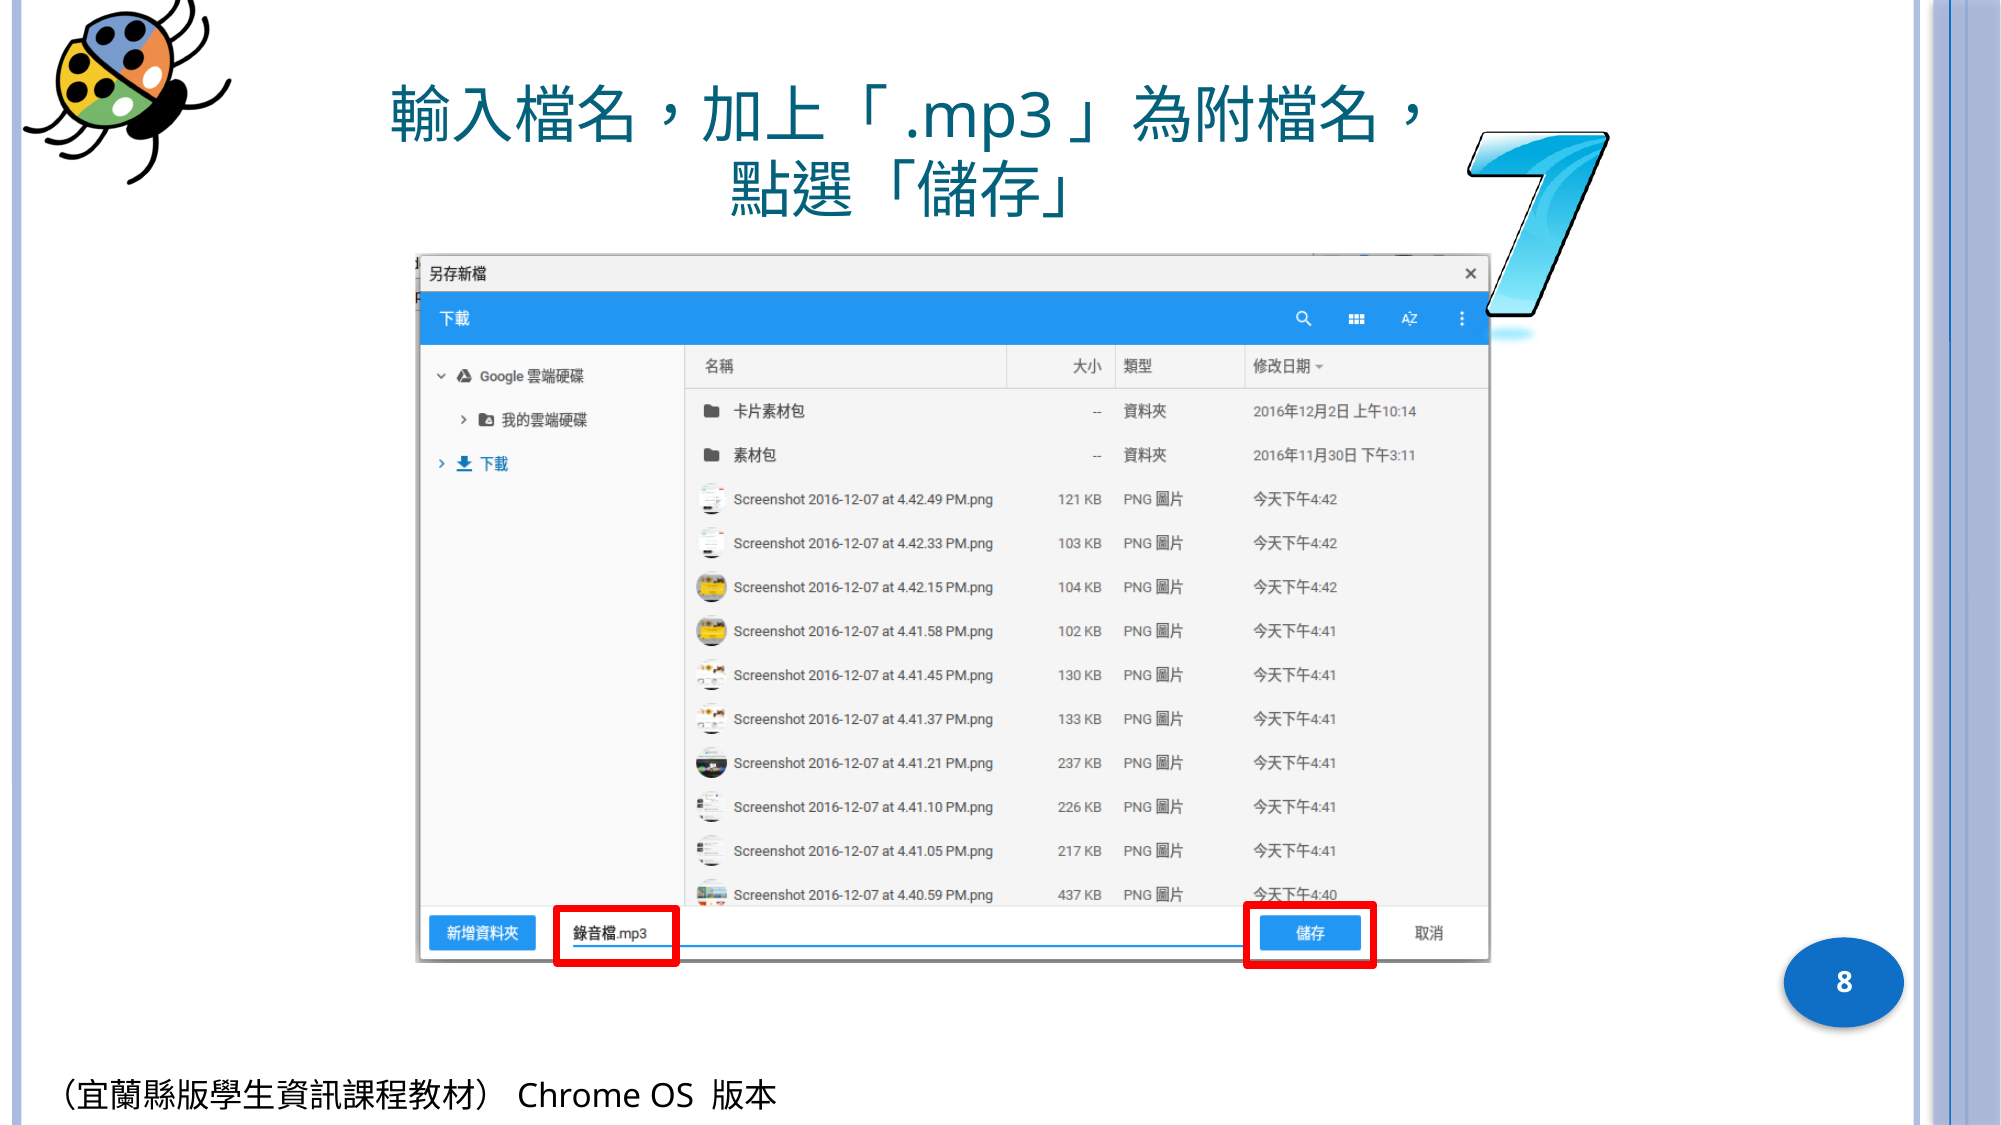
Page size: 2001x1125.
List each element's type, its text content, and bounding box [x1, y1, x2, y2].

picture [2, 0, 240, 205]
slide_number 8 [1777, 940, 1912, 1027]
picture [414, 113, 1657, 964]
title 輸入檔名，加上「.mp3」為附檔名， 點選「儲存」 [99, 45, 1734, 233]
